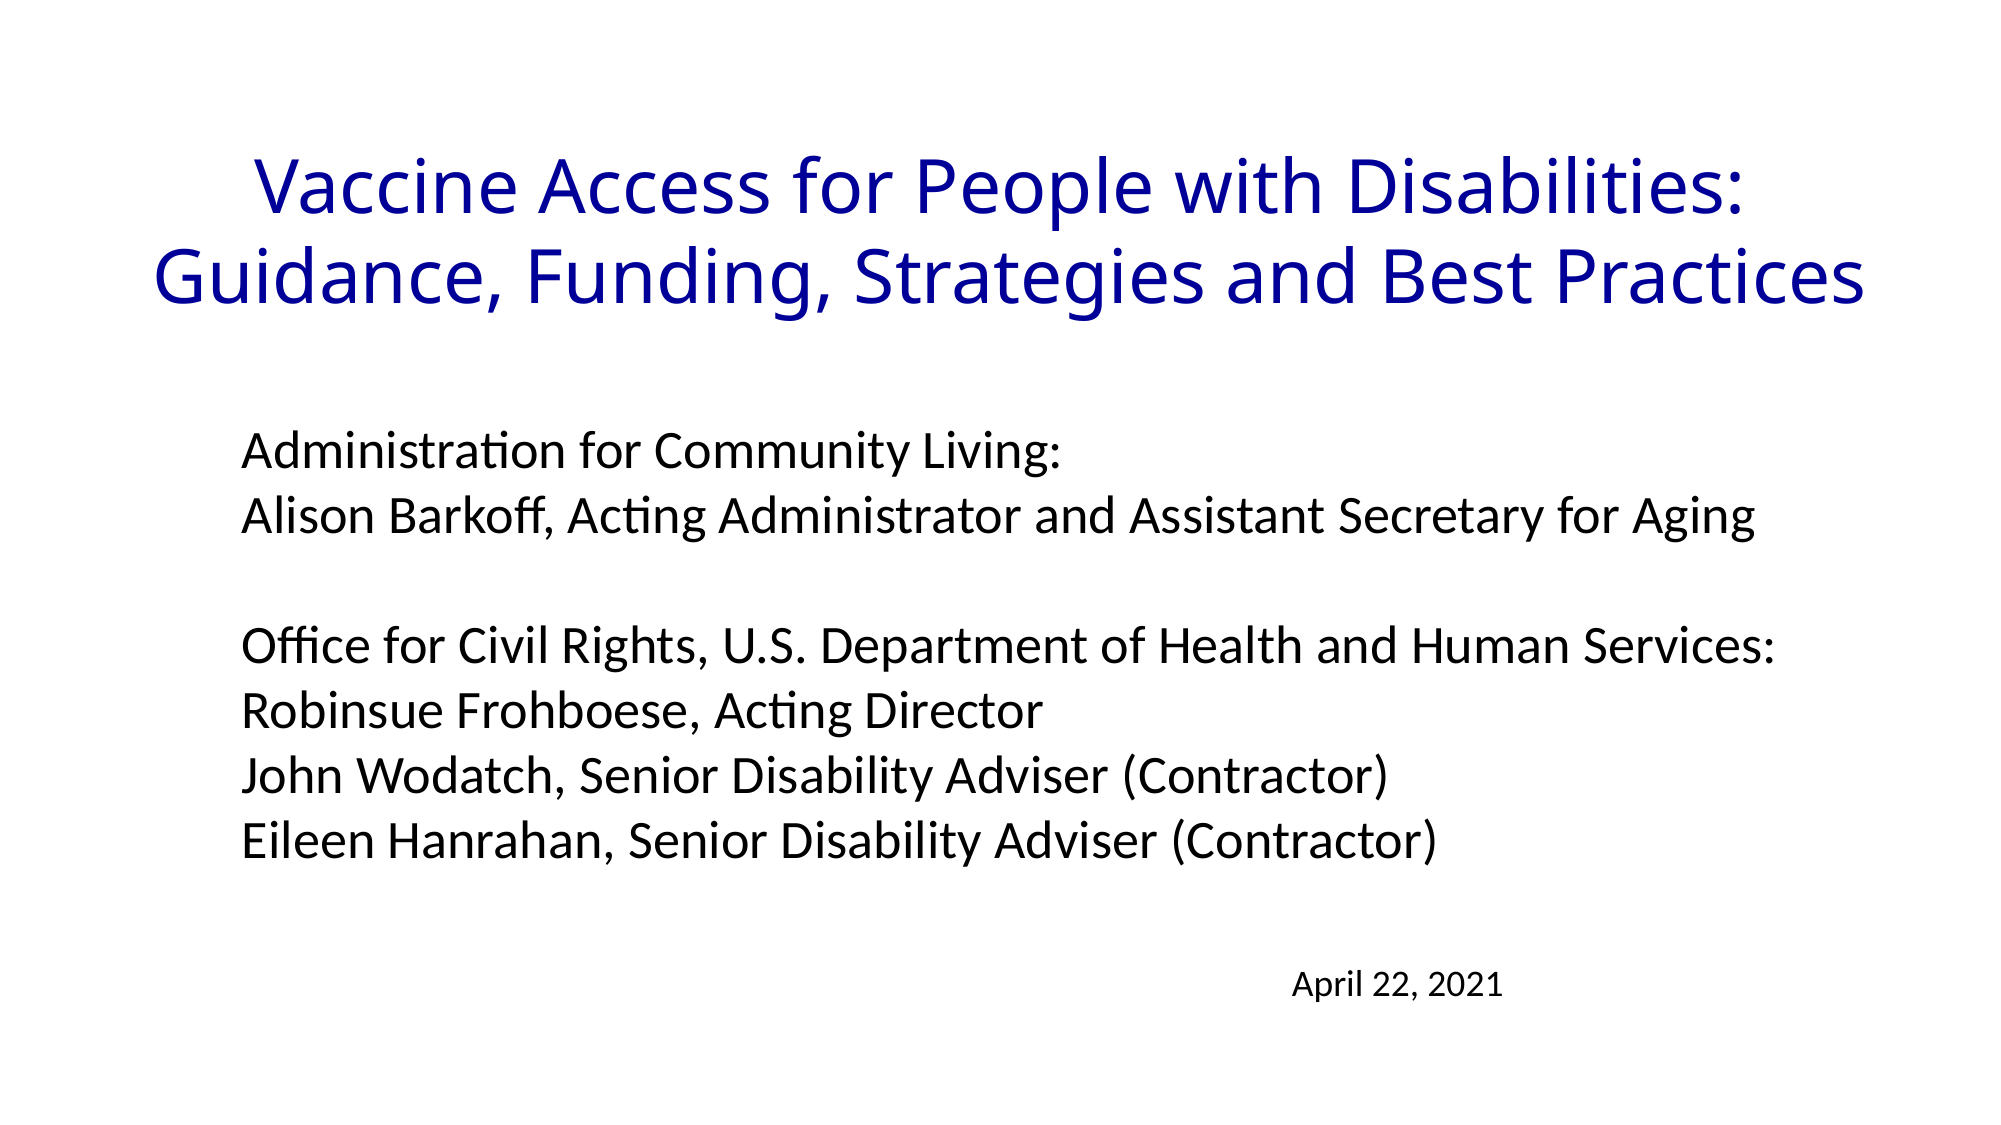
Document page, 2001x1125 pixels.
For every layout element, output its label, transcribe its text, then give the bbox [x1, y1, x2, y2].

text_box Administration for Community Living: Alison Barkoff, Acting Administrator and Assistant Secretary for Aging Office for Civil Rights, U.S. Department of Health and Human Services: Robinsue Frohboese, Acting Director John Wodatch, Senior Disability Adviser (Contractor) Eileen Hanrahan, Senior Disability Adviser (Contractor) April 22, 2021 [227, 406, 1832, 1012]
text_box Vaccine Access for People with Disabilities: Guidance, Funding, Strategies and Best Practices [49, 131, 1971, 357]
